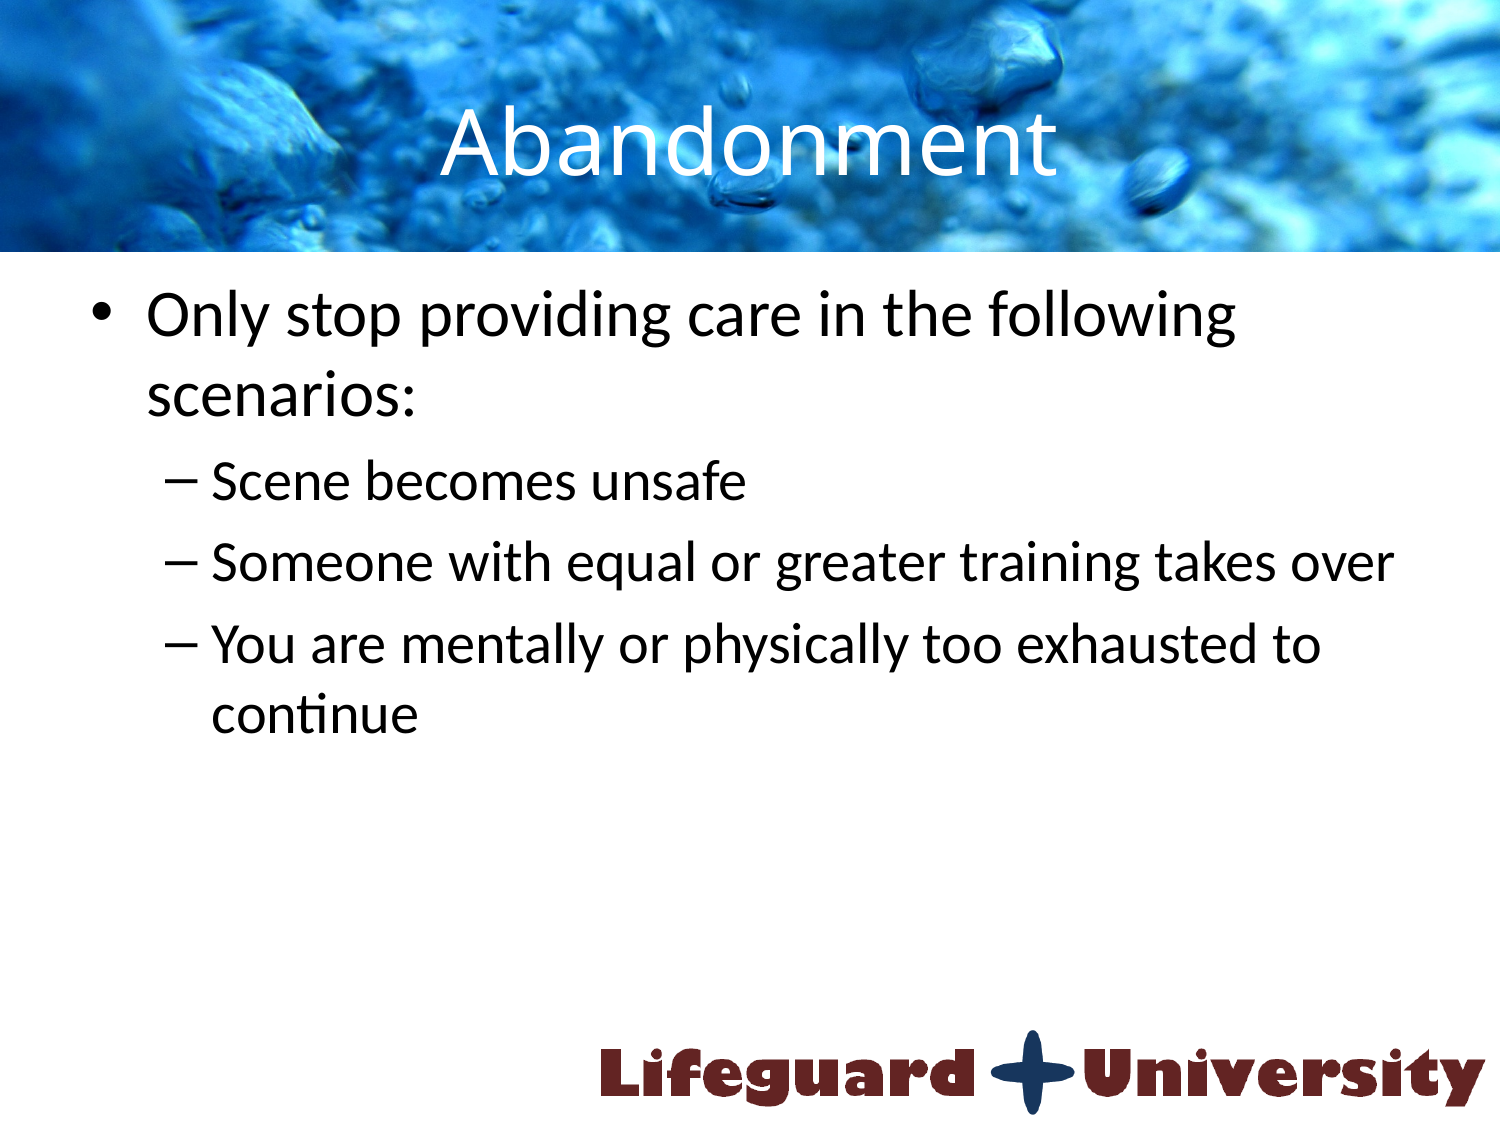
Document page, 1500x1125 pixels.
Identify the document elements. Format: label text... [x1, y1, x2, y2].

title Abandonment [75, 45, 1425, 233]
list Only stop providing care in the following scenarios: Scene becomes unsafe Someone with equal or greater training takes over You are mentally or physically too exhausted to continue [75, 262, 1425, 1005]
picture [587, 1023, 1500, 1125]
picture [0, 0, 1500, 252]
